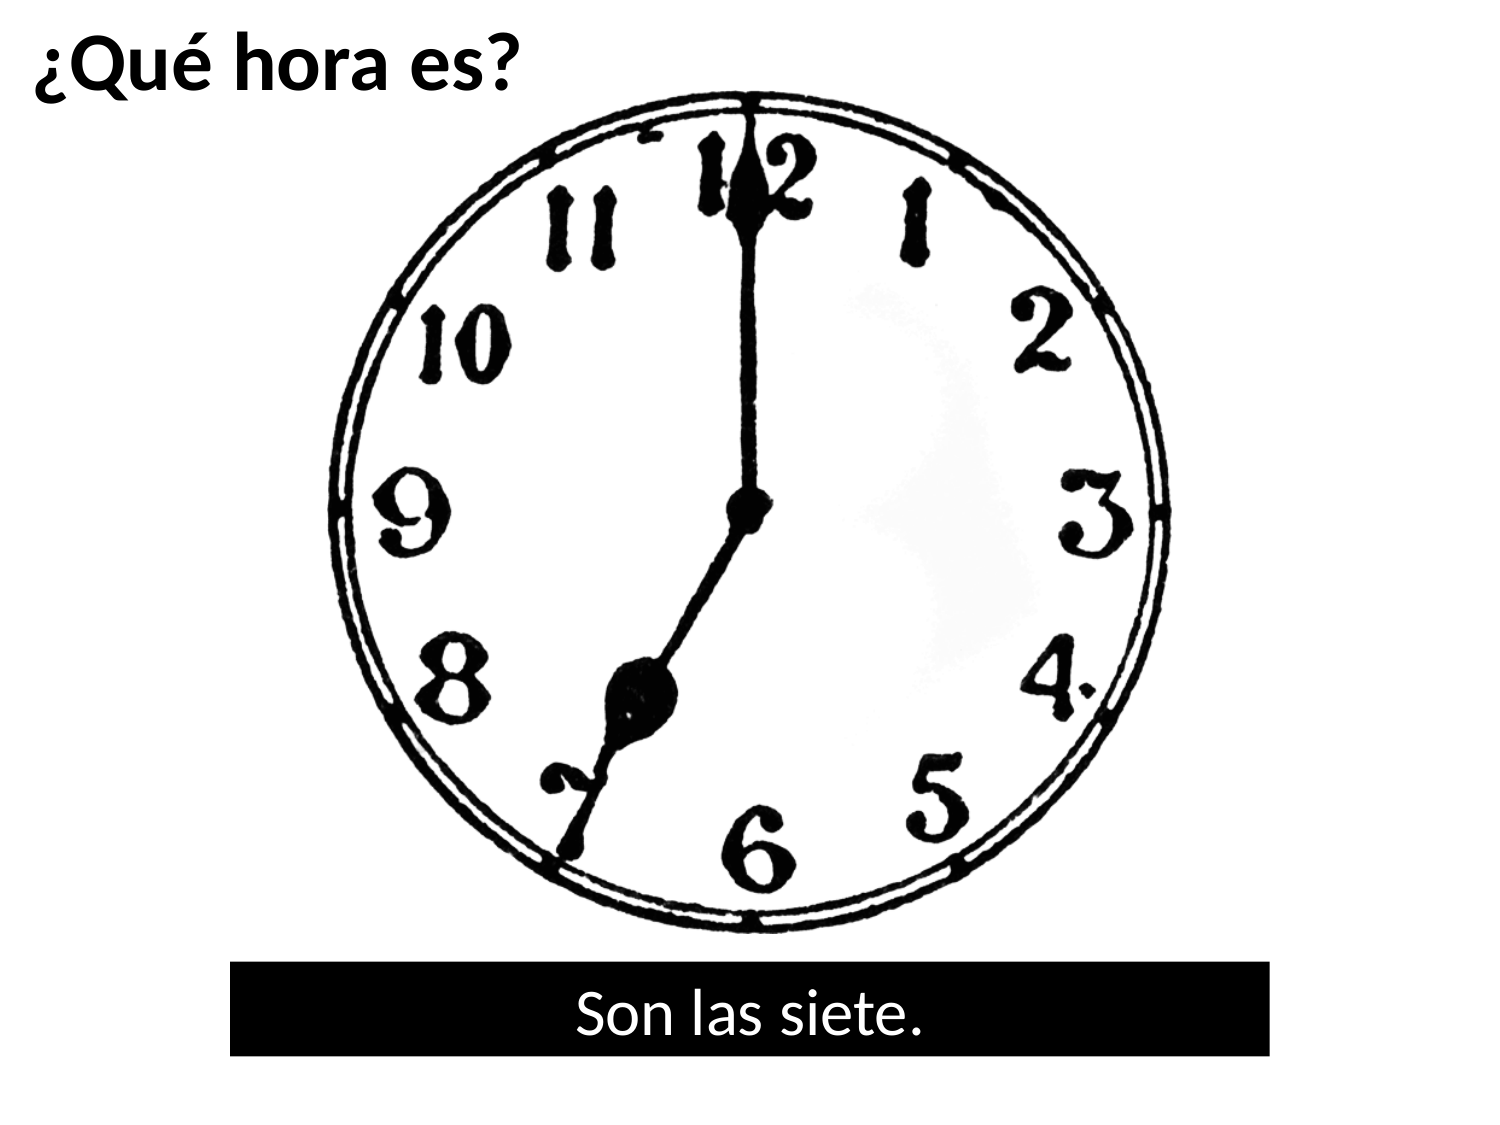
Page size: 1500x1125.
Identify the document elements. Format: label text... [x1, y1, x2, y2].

picture [327, 89, 1173, 935]
text_box Son las siete. [230, 961, 1270, 1057]
text_box ¿Qué hora es? [0, 0, 821, 115]
